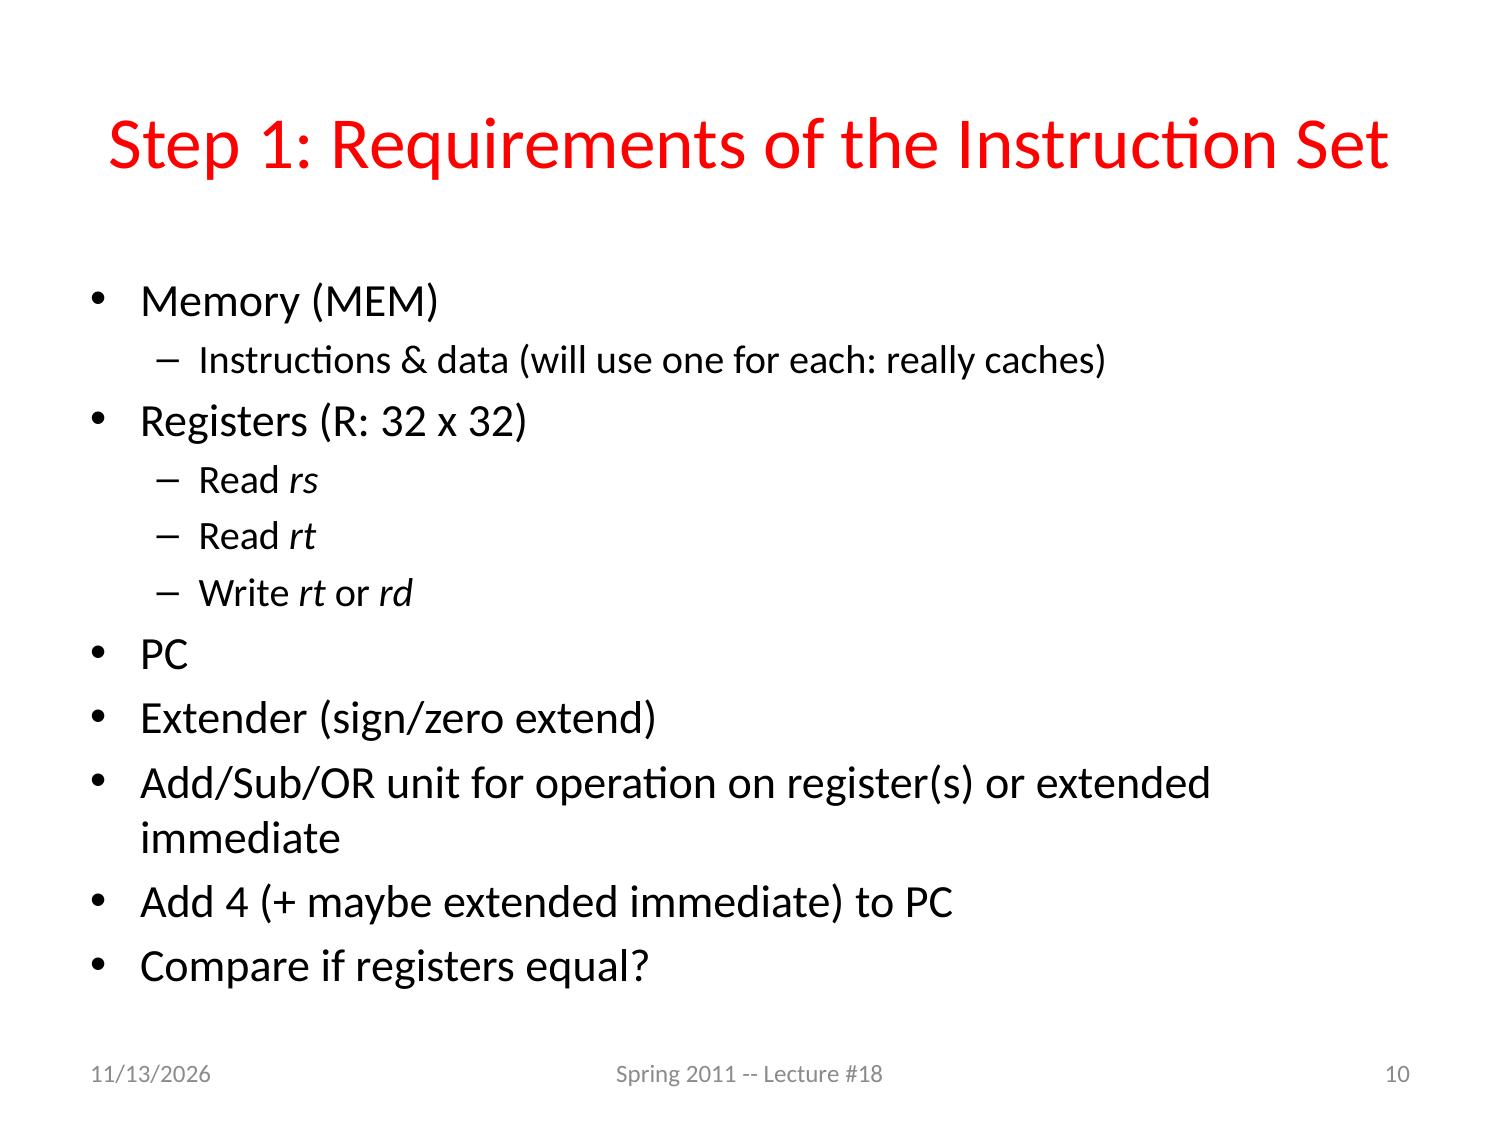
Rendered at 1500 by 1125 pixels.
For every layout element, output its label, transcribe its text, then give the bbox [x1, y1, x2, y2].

slide_number 10 [1074, 1042, 1425, 1103]
footer Spring 2011 -- Lecture #18 [512, 1042, 988, 1103]
list Memory (MEM) Instructions & data (will use one for each: really caches) Registers (R: 32 x 32) Read rs Read rt Write rt or rd PC Extender (sign/zero extend) Add/Sub/OR unit for operation on register(s) or extended immediate Add 4 (+ maybe extended immediate) to PC Compare if registers equal? [75, 262, 1425, 1005]
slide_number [75, 1042, 425, 1103]
title Step 1: Requirements of the Instruction Set [75, 45, 1425, 233]
